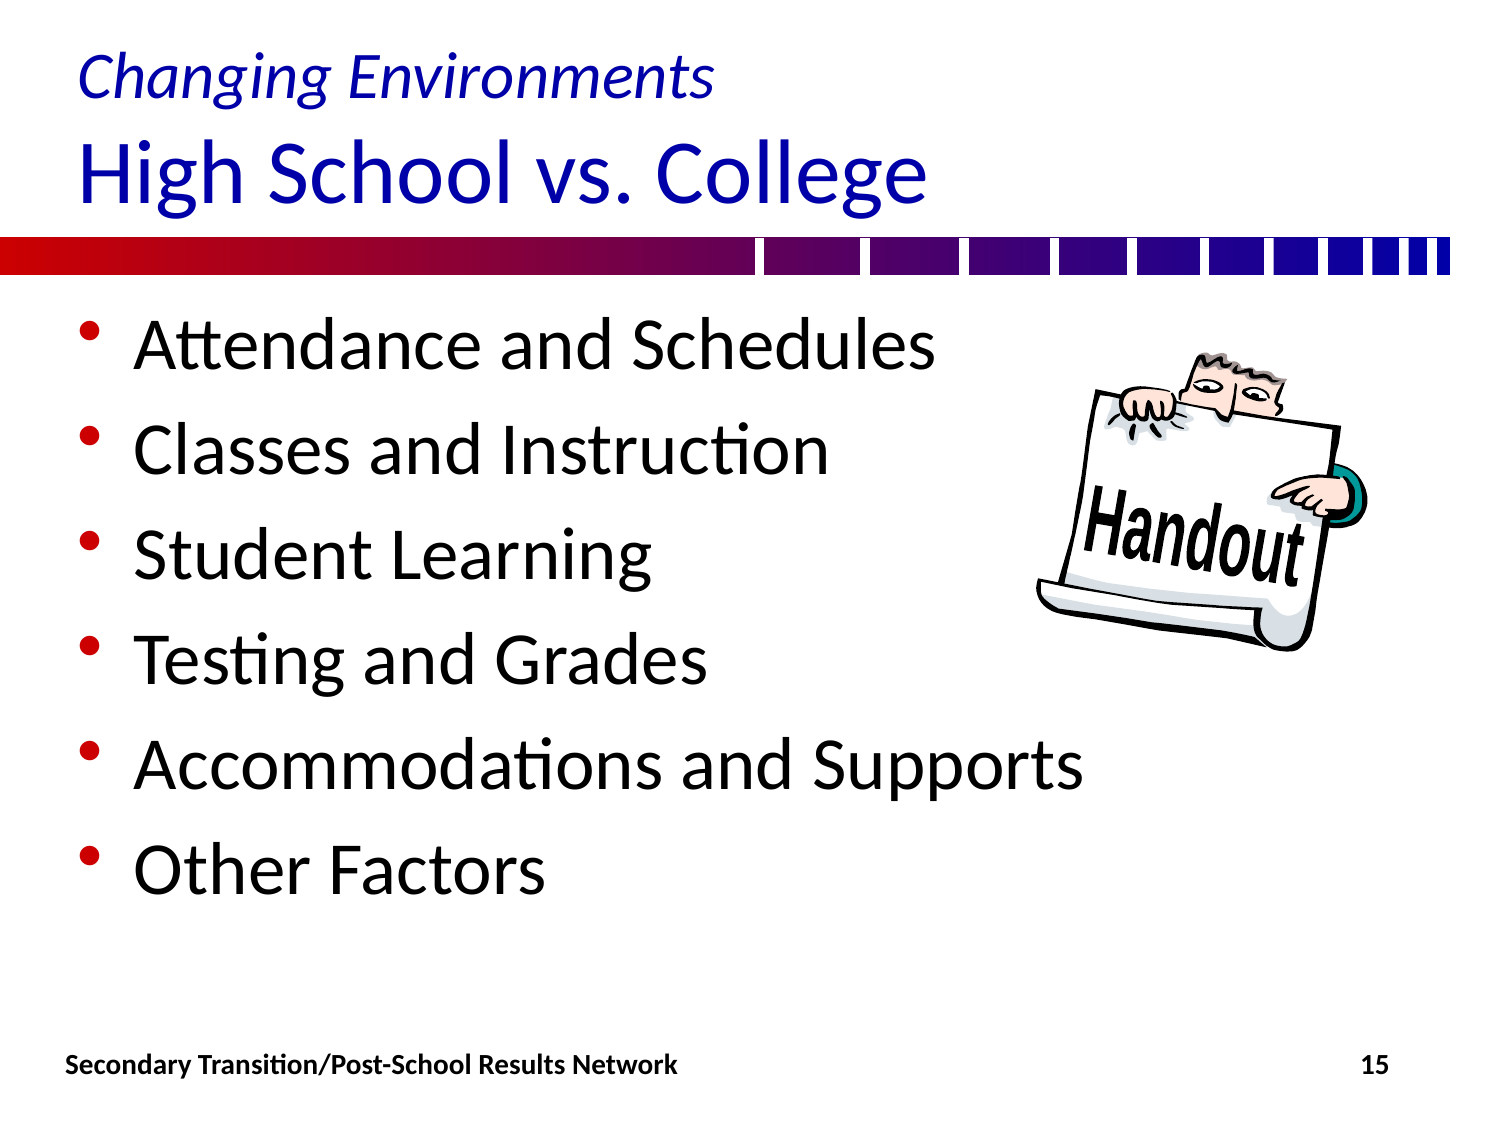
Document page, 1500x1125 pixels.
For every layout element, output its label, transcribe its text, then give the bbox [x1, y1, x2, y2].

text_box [1049, 349, 1370, 643]
title Changing Environments High School vs. College [62, 27, 1438, 226]
slide_number 15 [1312, 1024, 1438, 1101]
list Attendance and Schedules Classes and Instruction Student Learning Testing and Grades Accommodations and Supports Other Factors [62, 287, 1438, 1001]
footer Secondary Transition/Post-School Results Network [49, 1024, 738, 1101]
